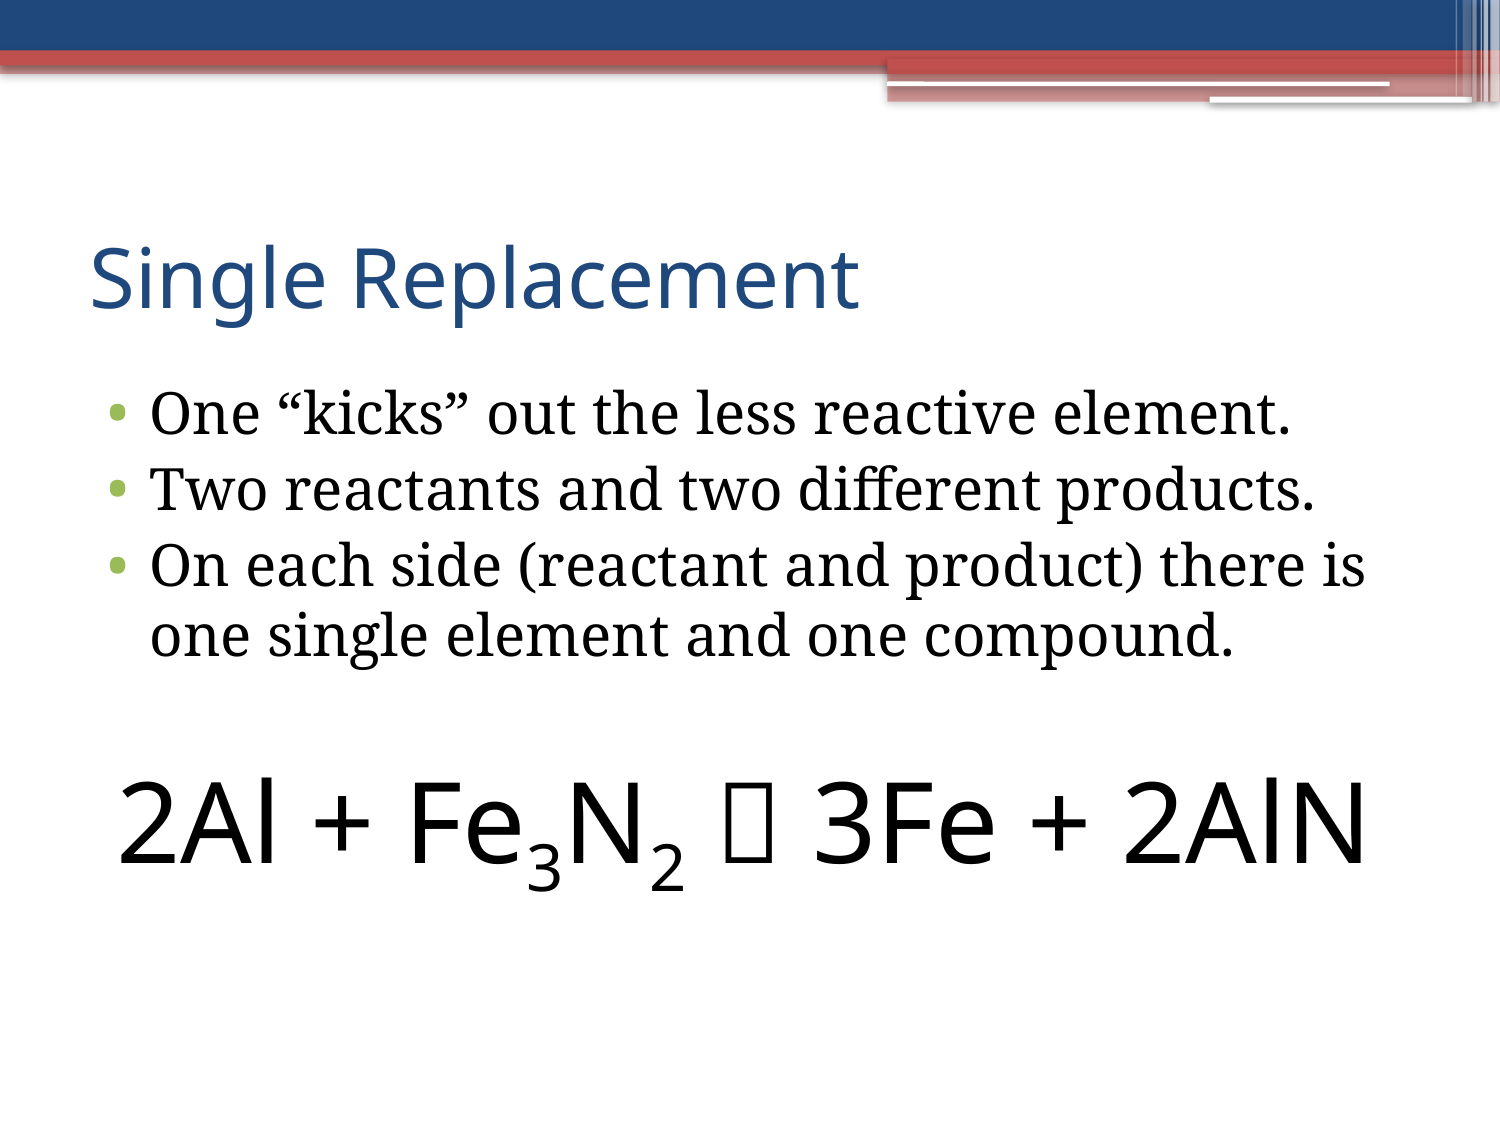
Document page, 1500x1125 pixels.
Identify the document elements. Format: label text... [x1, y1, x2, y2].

list One “kicks” out the less reactive element. Two reactants and two different products. On each side (reactant and product) there is one single element and one compound. 2Al + Fe3N2  3Fe + 2AlN [75, 368, 1425, 1079]
title Single Replacement [75, 187, 1425, 363]
